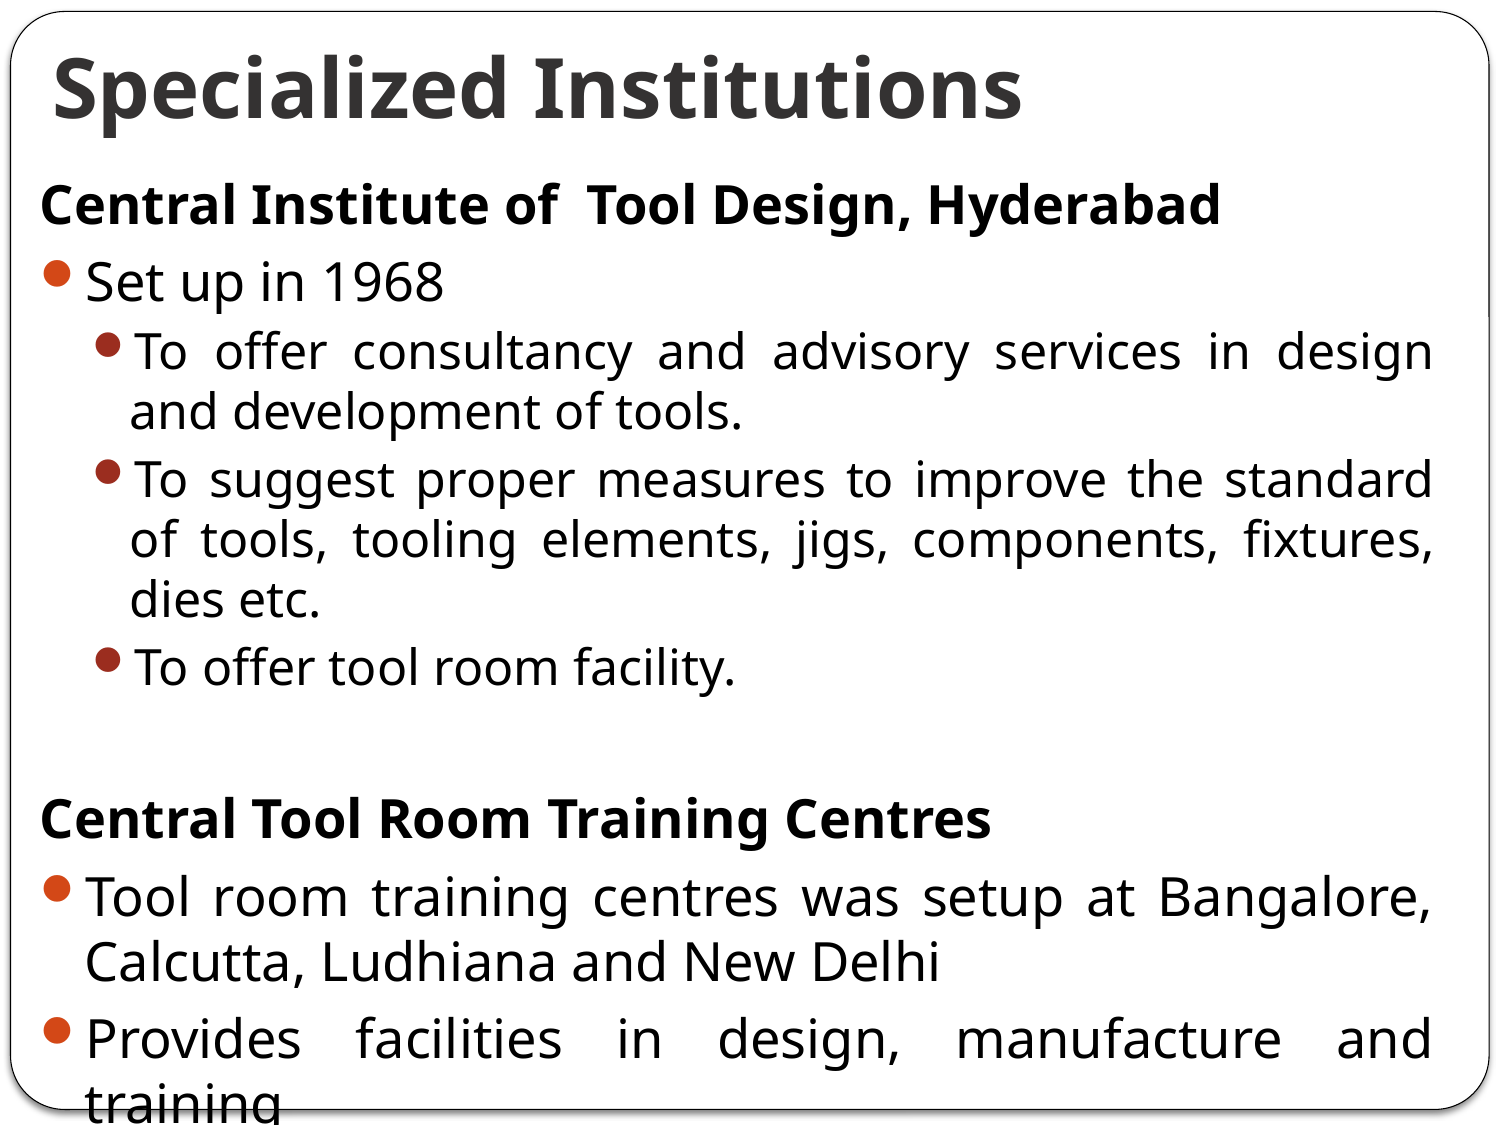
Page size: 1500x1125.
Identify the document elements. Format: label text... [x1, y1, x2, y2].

title Specialized Institutions [37, 0, 1313, 150]
list Central Institute of Tool Design, Hyderabad Set up in 1968 To offer consultancy and advisory services in design and development of tools. To suggest proper measures to improve the standard of tools, tooling elements, jigs, components, fixtures, dies etc. To offer tool room facility. Central Tool Room Training Centres Tool room training centres was setup at Bangalore, Calcutta, Ludhiana and New Delhi Provides facilities in design, manufacture and training [24, 162, 1450, 1125]
